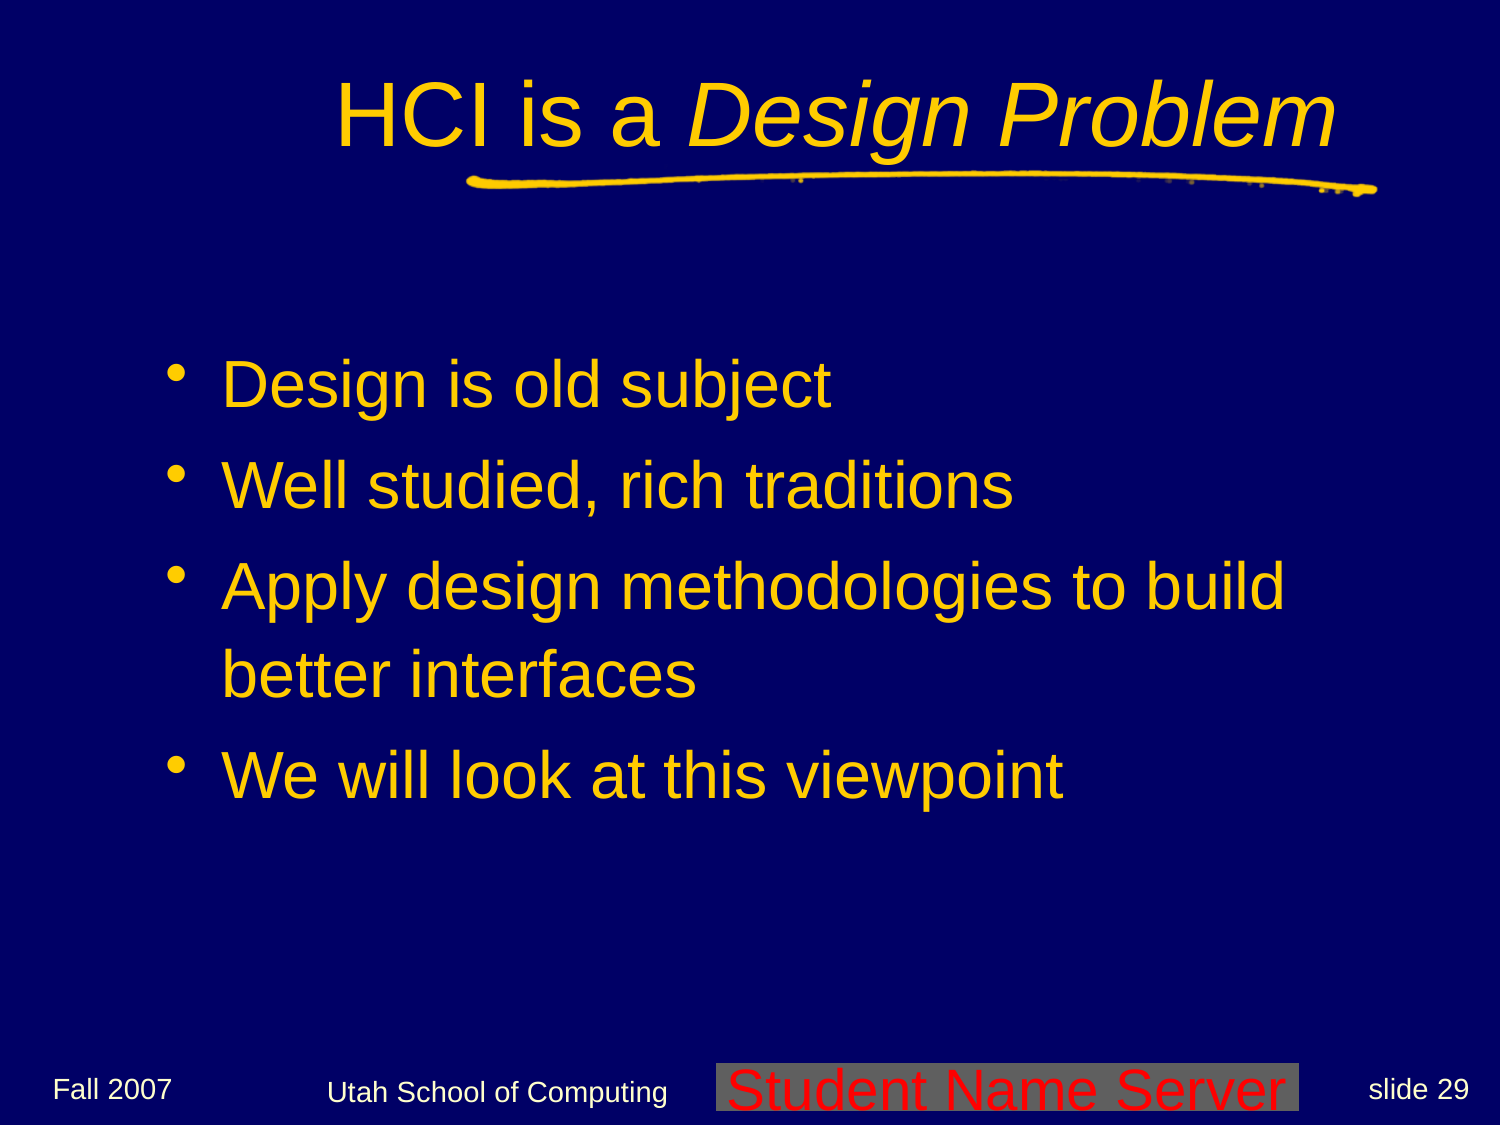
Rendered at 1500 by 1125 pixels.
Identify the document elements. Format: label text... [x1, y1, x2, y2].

title HCI is a Design Problem [0, 15, 1355, 204]
picture [1355, 164, 1400, 203]
slide_number Fall 2007 [37, 1062, 326, 1113]
list Design is old subject Well studied, rich traditions Apply design methodologies to build better interfaces We will look at this viewpoint [149, 324, 1463, 1001]
